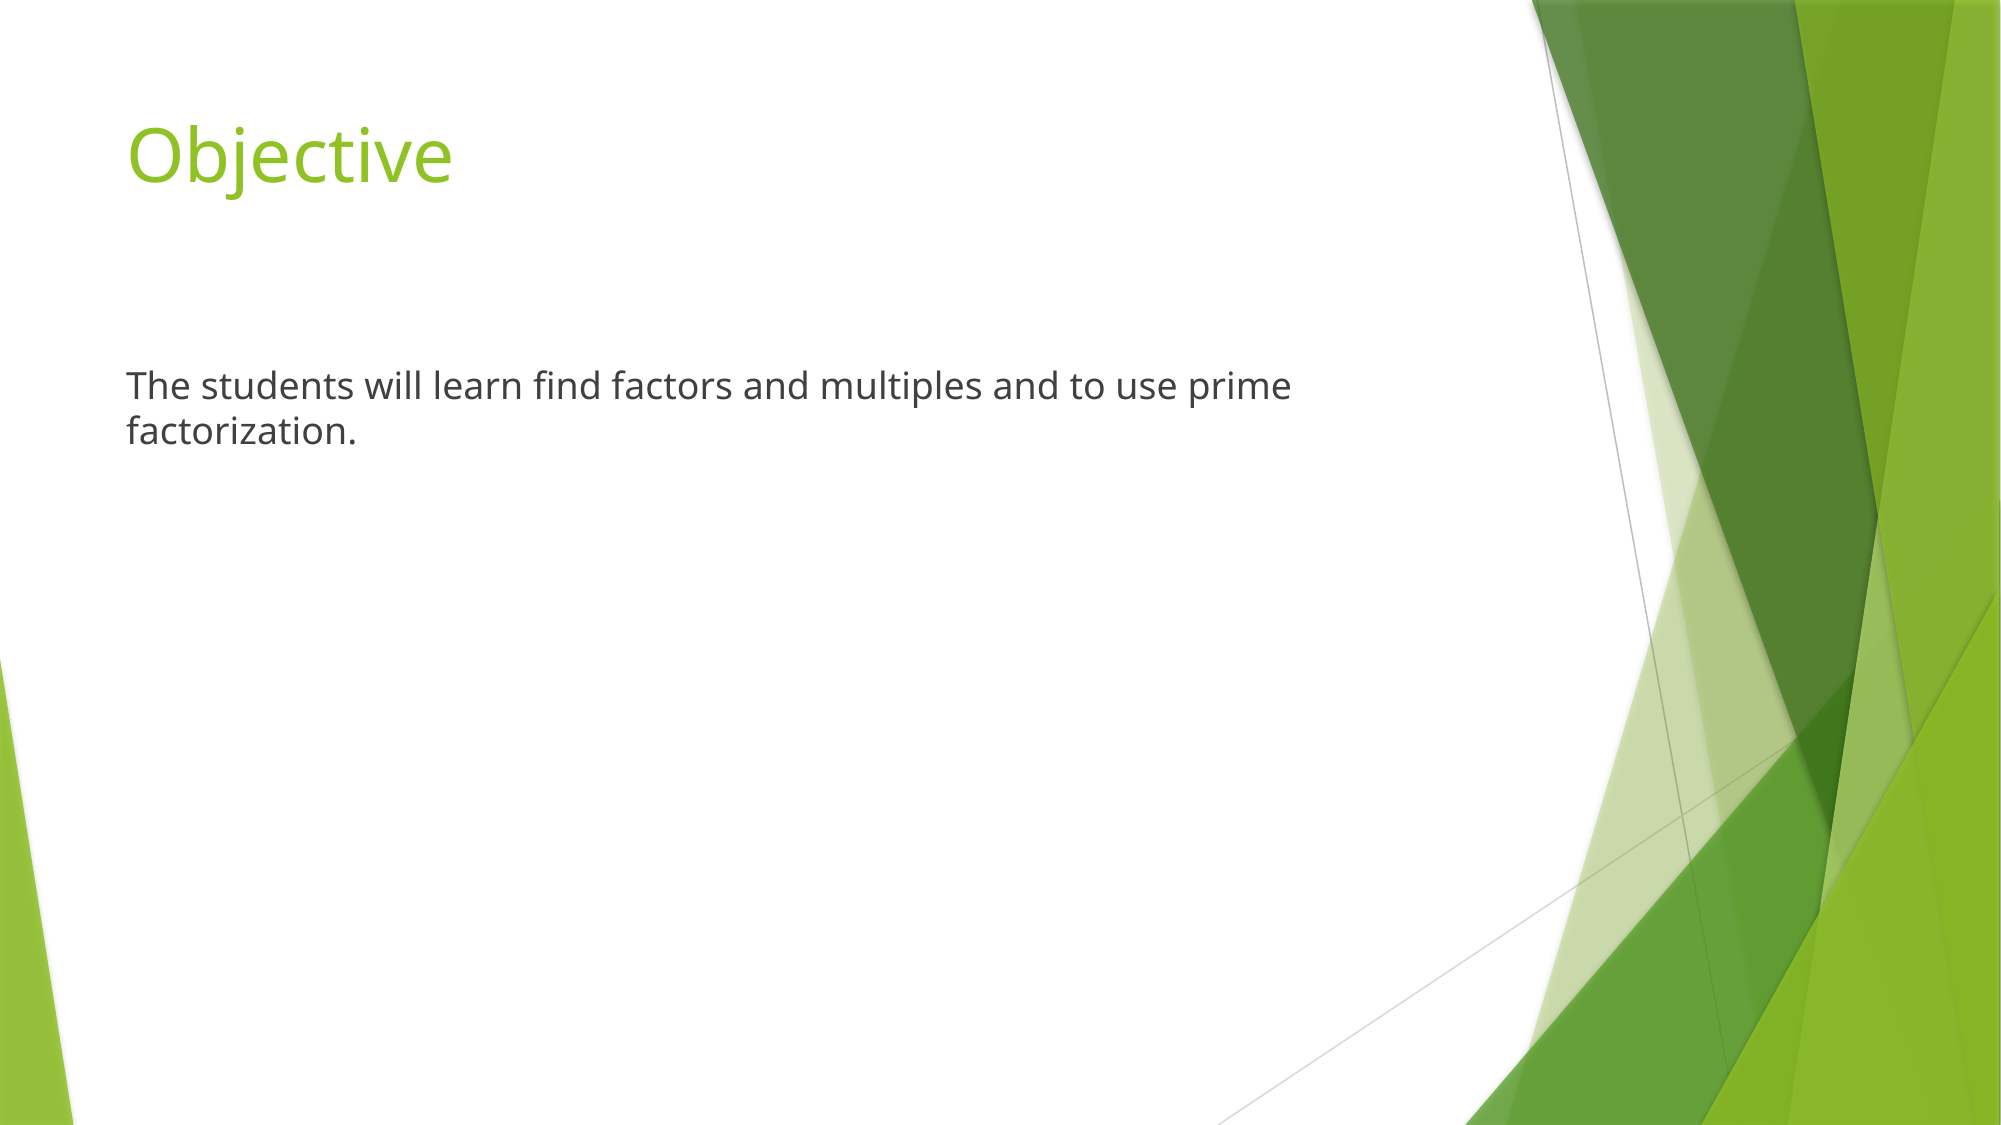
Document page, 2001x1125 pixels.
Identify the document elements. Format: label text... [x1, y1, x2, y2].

list The students will learn find factors and multiples and to use prime factorization. [111, 354, 1522, 992]
title Objective [111, 99, 1522, 317]
